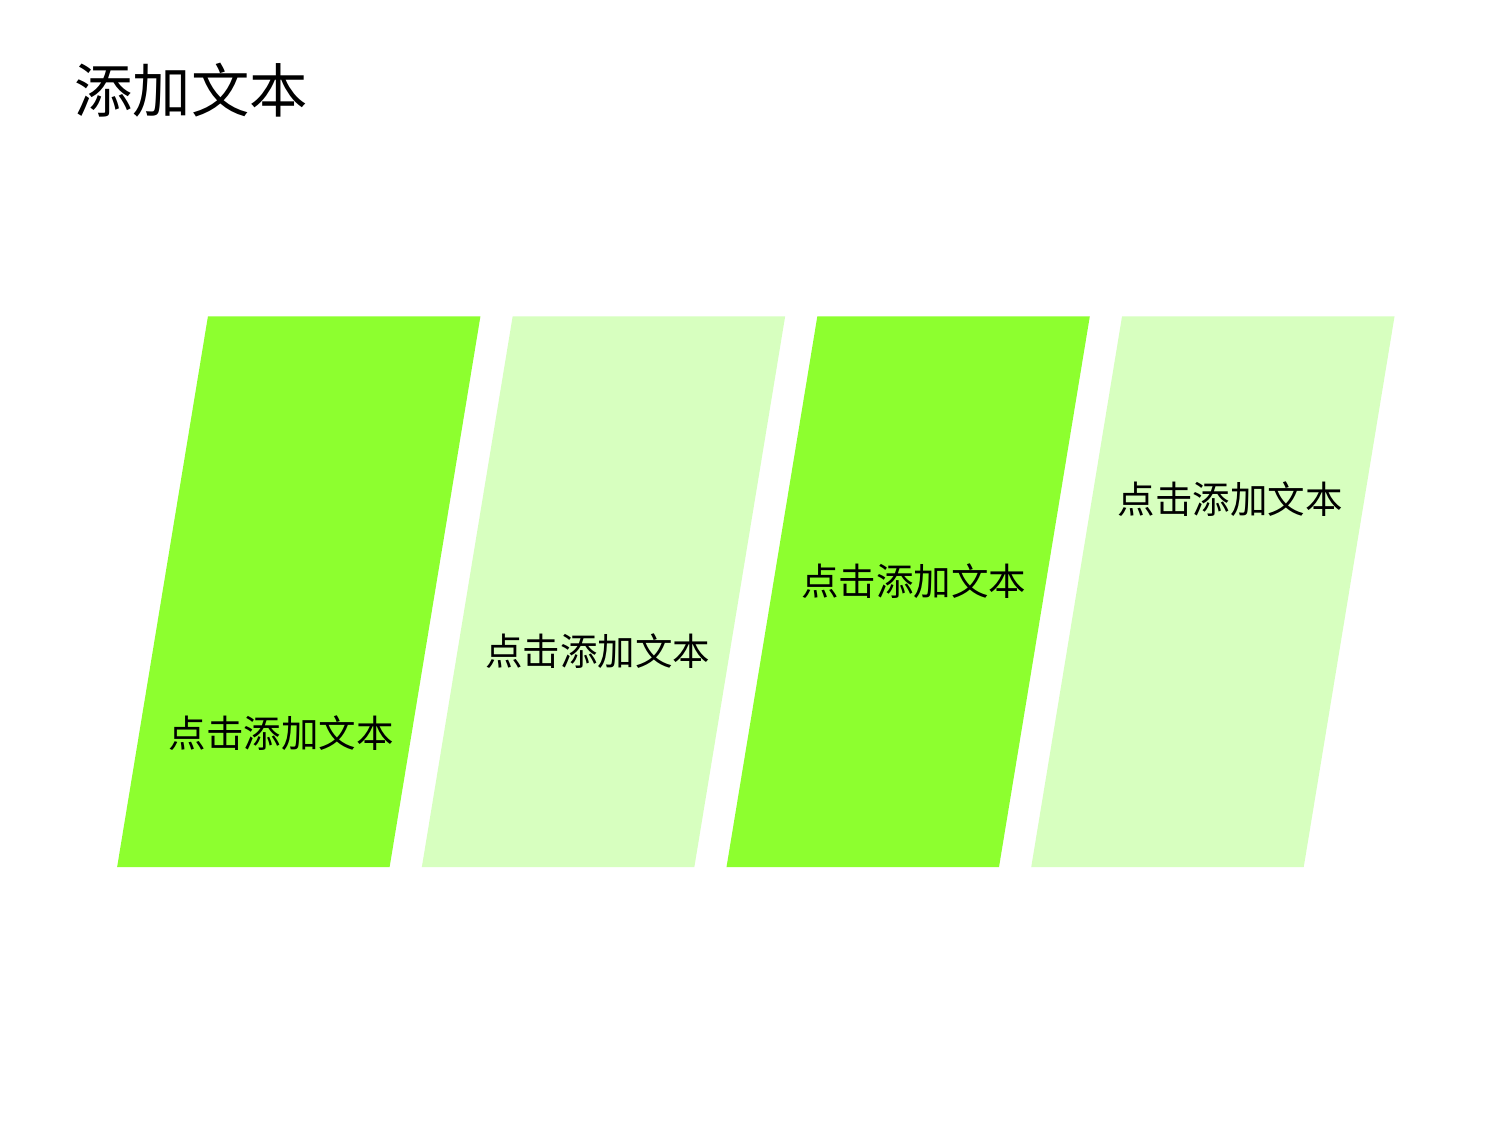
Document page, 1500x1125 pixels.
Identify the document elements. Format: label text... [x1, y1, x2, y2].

text_box 点击添加文本 [470, 621, 726, 681]
text_box [115, 314, 483, 870]
text_box [1029, 314, 1397, 870]
text_box [419, 314, 788, 870]
text_box 点击添加文本 [1103, 468, 1358, 529]
text_box 点击添加文本 [786, 550, 1042, 611]
text_box 添加文本 [60, 46, 323, 132]
text_box 点击添加文本 [153, 703, 409, 763]
text_box [724, 314, 1092, 870]
